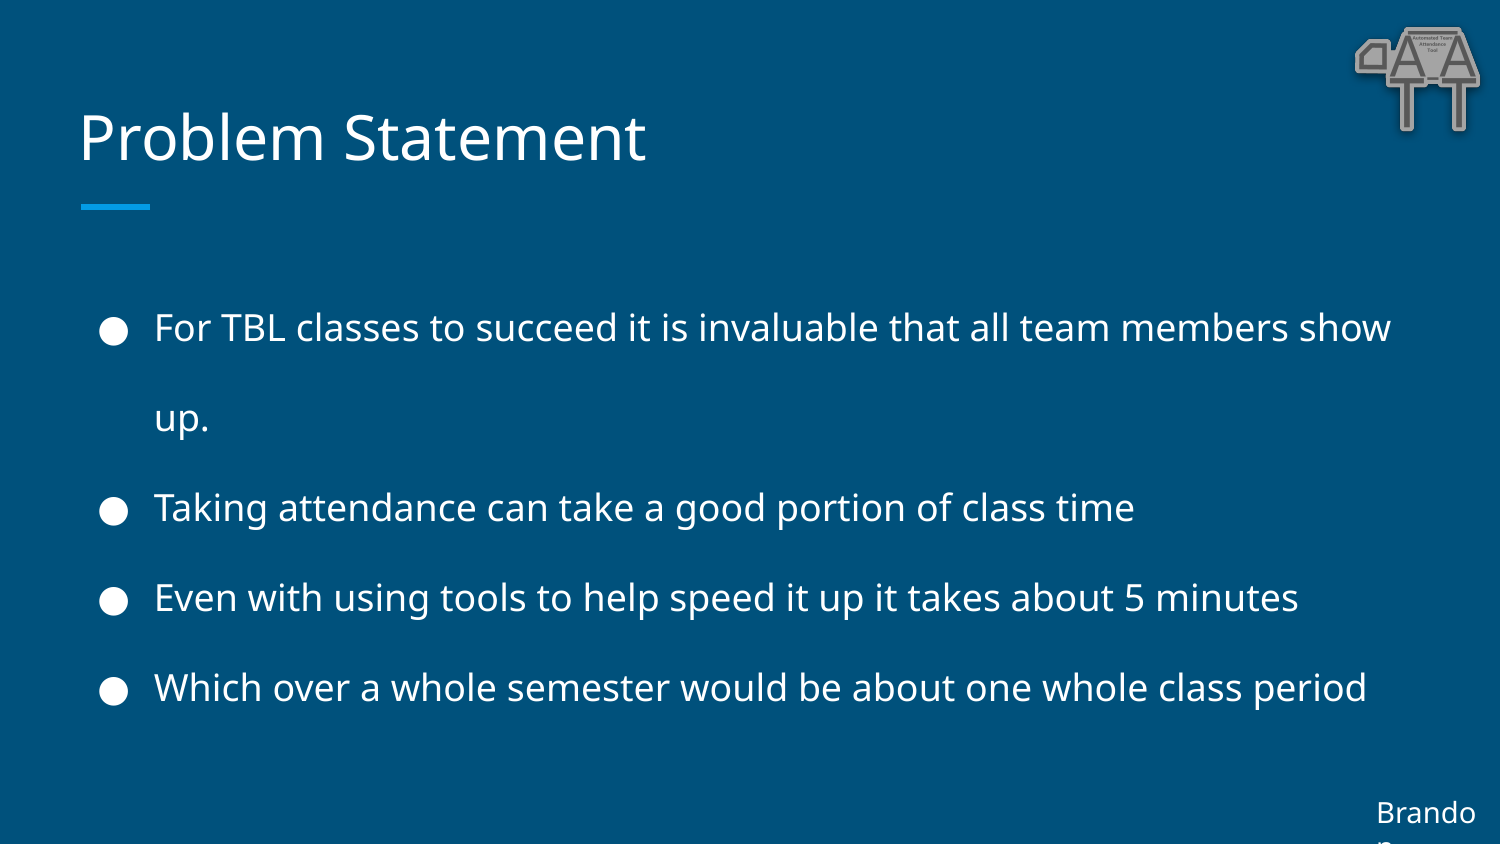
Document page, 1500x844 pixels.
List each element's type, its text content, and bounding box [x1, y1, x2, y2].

list For TBL classes to succeed it is invaluable that all team members show up. Taking attendance can take a good portion of class time Even with using tools to help speed it up it takes about 5 minutes Which over a whole semester would be about one whole class period [63, 244, 1437, 750]
title Problem Statement [63, 75, 1437, 188]
picture [1356, 28, 1480, 131]
text_box Brandon [1361, 779, 1500, 844]
